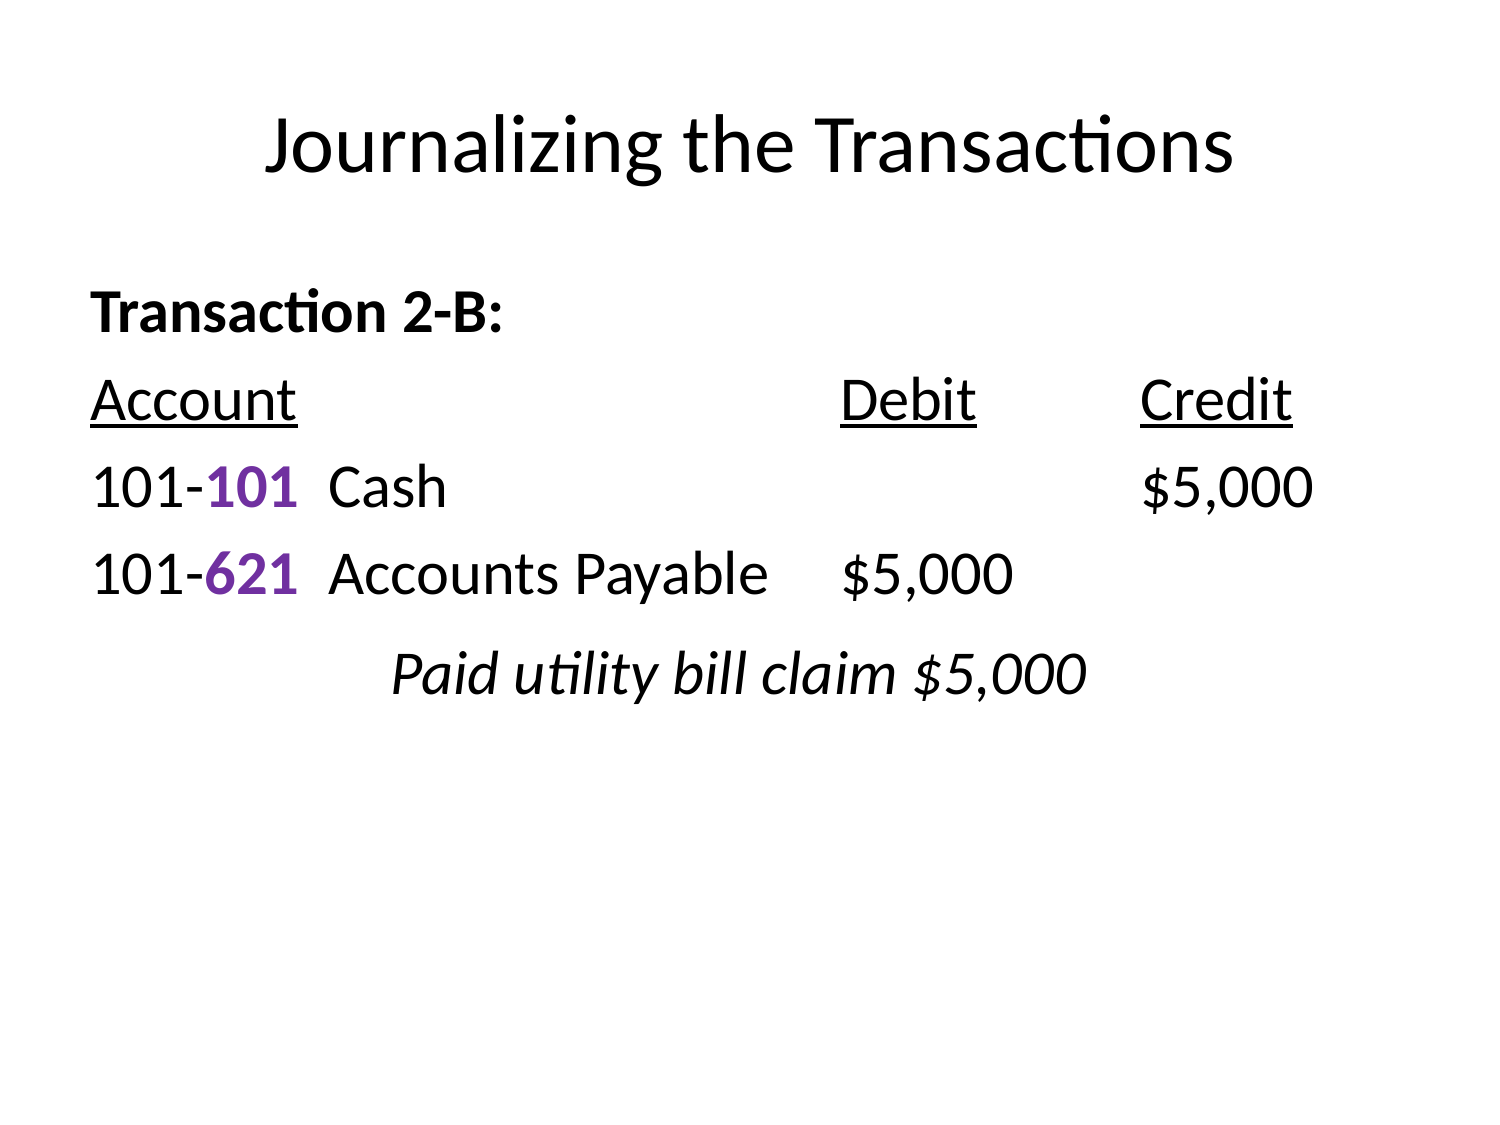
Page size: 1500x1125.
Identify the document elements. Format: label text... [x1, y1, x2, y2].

list Transaction 2-B: Account Debit Credit 101-101 Cash $5,000 101-621 Accounts Payable $5,000 Paid utility bill claim $5,000 [75, 262, 1425, 1088]
title Journalizing the Transactions [75, 45, 1425, 233]
